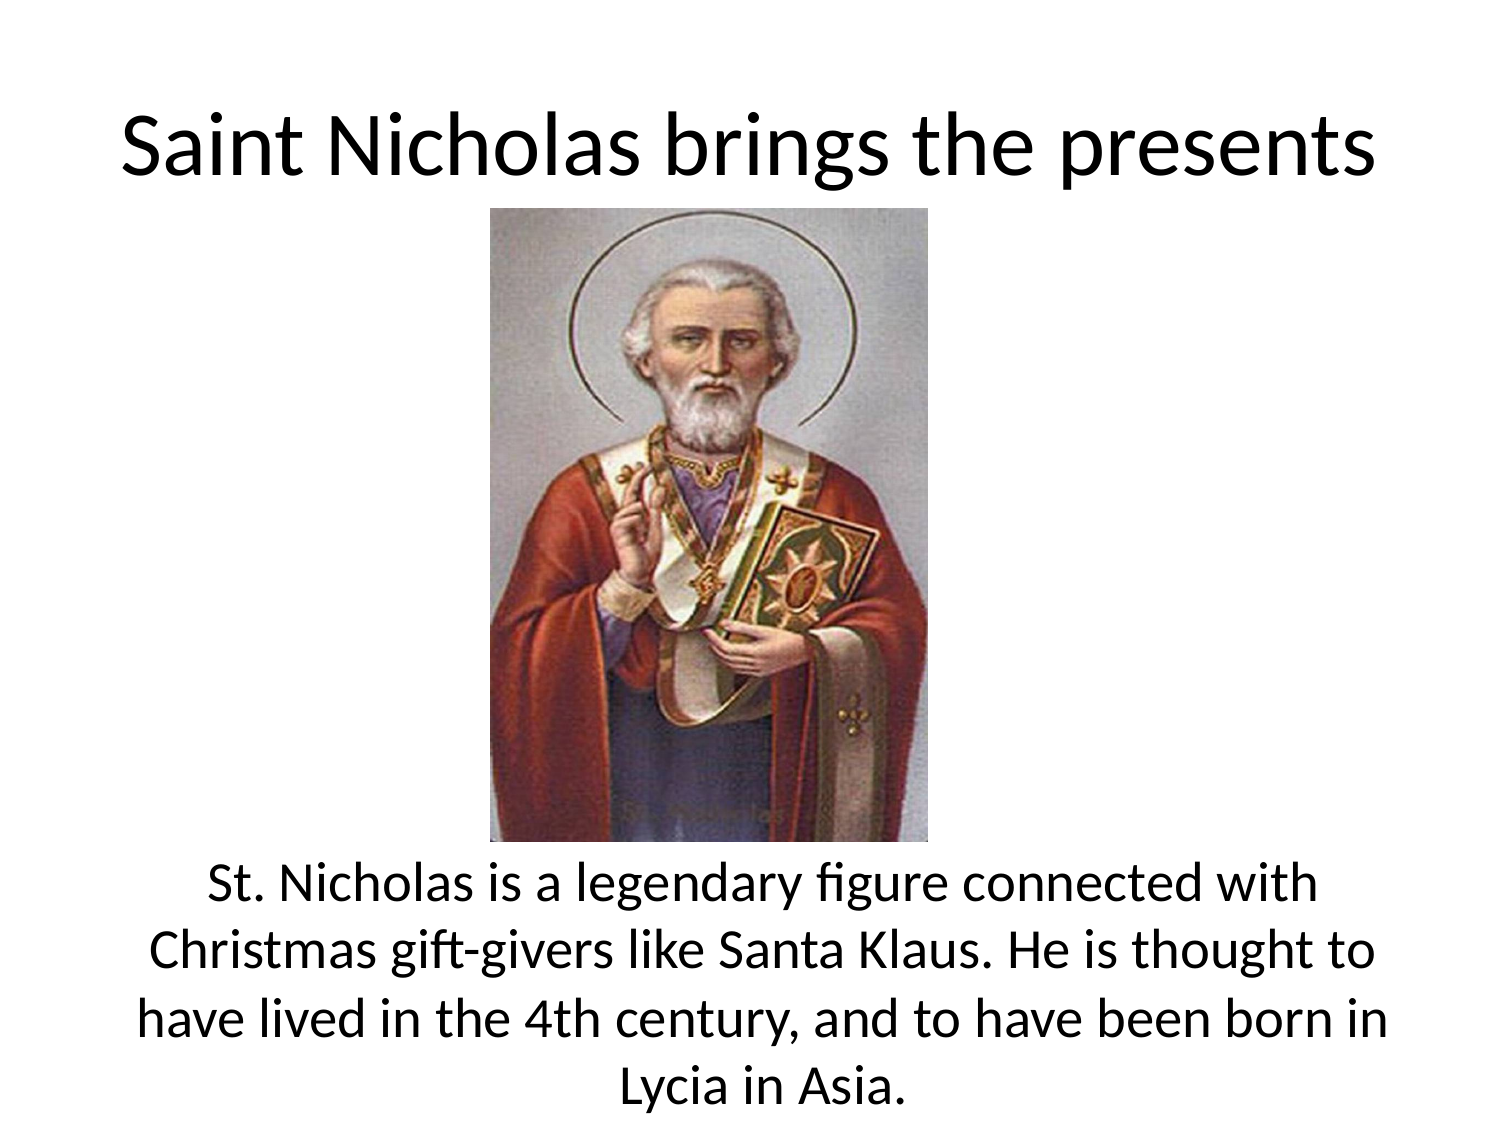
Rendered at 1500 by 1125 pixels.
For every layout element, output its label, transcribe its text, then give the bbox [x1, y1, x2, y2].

list St. Nicholas is a legendary figure connected with Christmas gift-givers like Santa Klaus. He is thought to have lived in the 4th century, and to have been born in Lycia in Asia. [88, 836, 1439, 1125]
title Saint Nicholas brings the presents [75, 45, 1425, 233]
picture [489, 207, 928, 842]
